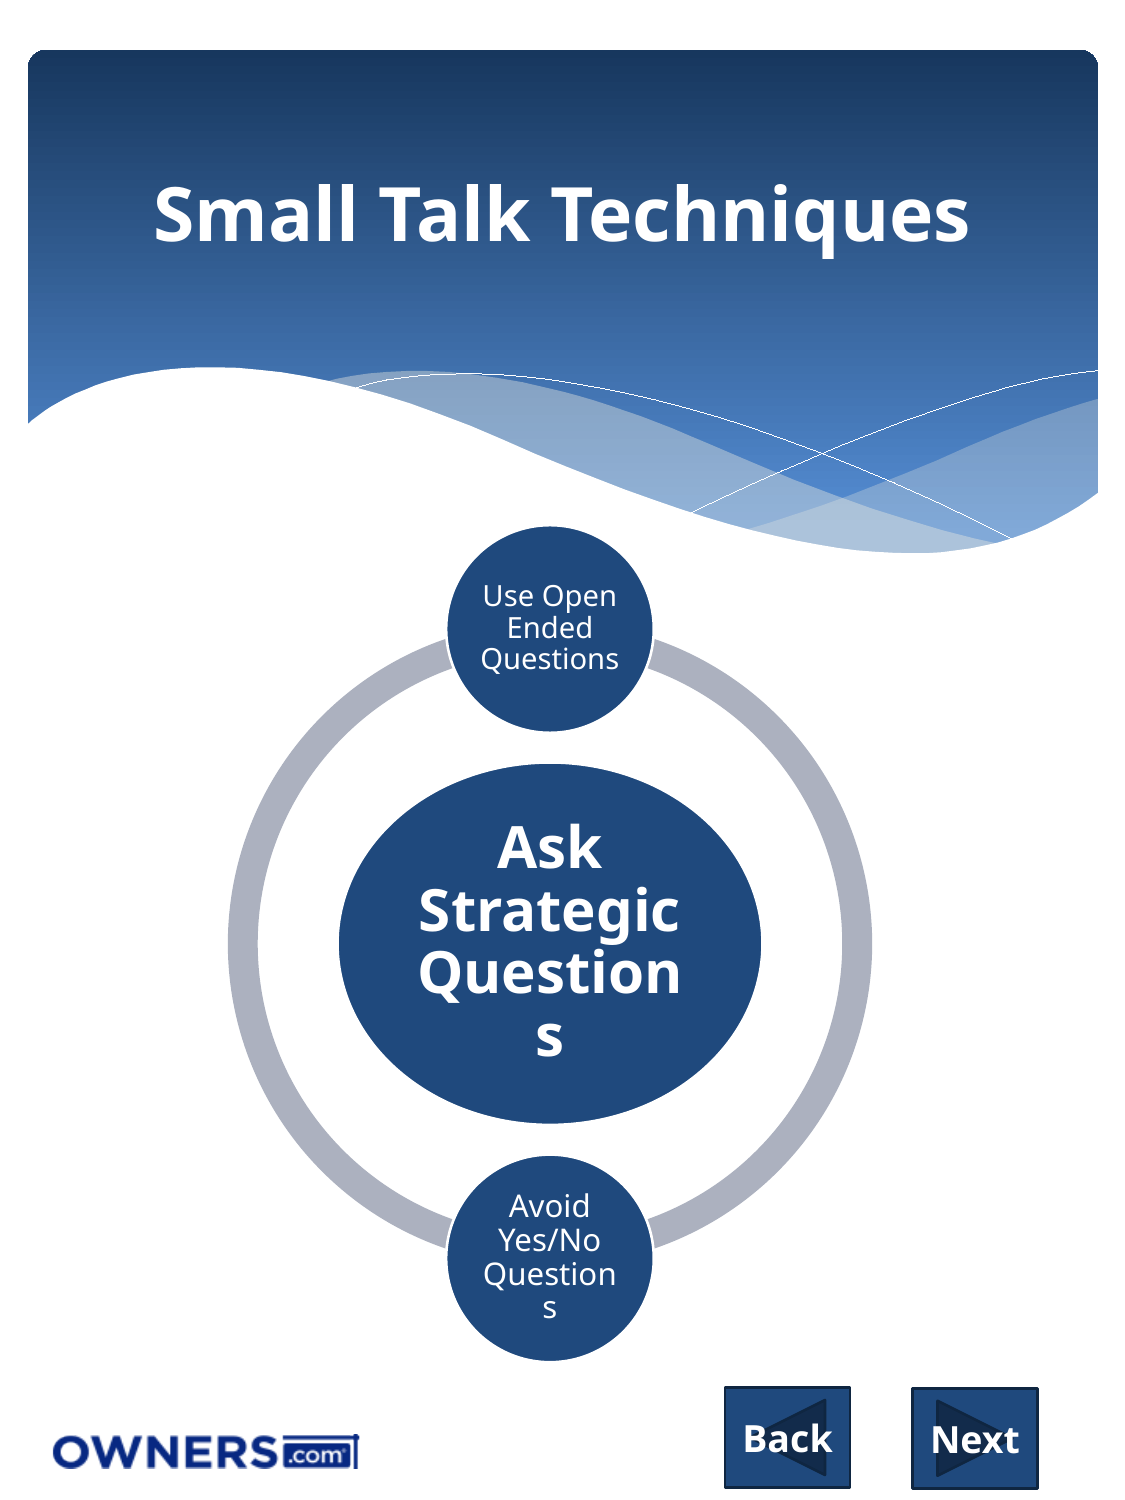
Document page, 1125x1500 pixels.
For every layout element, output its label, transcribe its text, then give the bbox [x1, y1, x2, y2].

text_box Next [911, 1387, 1039, 1490]
picture [49, 1434, 363, 1470]
title Small Talk Techniques [56, 73, 1069, 348]
text_box Back [724, 1386, 851, 1489]
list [62, 524, 1038, 1363]
